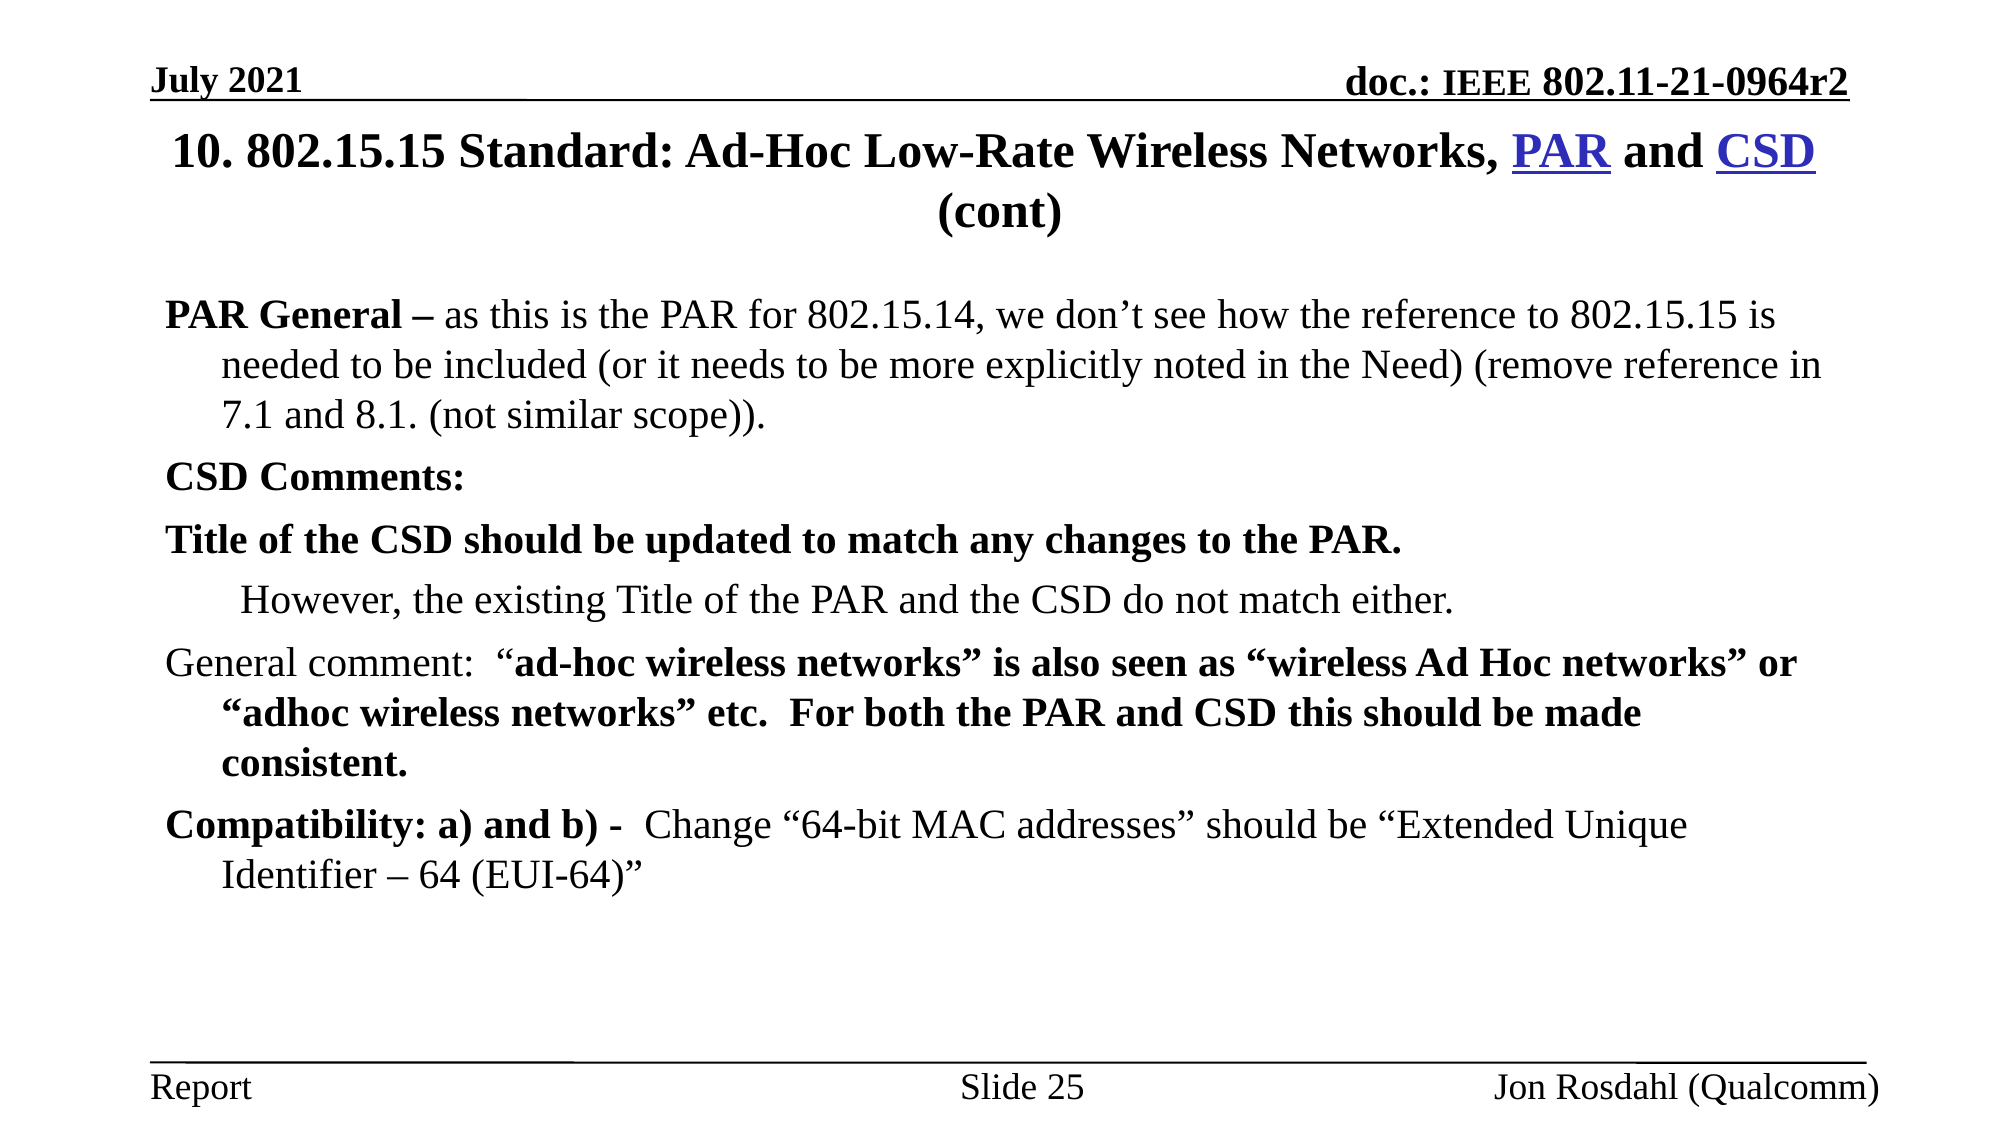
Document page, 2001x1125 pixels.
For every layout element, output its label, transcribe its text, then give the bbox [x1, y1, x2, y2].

slide_number Slide 25 [950, 1061, 1095, 1125]
title 10. 802.15.15 Standard: Ad-Hoc Low-Rate Wireless Networks, PAR and CSD (cont) [149, 112, 1850, 244]
list PAR General – as this is the PAR for 802.15.14, we don’t see how the reference to 802.15.15 is needed to be included (or it needs to be more explicitly noted in the Need) (remove reference in 7.1 and 8.1. (not similar scope)). CSD Comments: Title of the CSD should be updated to match any changes to the PAR. However, the existing Title of the PAR and the CSD do not match either. General comment: “ad-hoc wireless networks” is also seen as “wireless Ad Hoc networks” or “adhoc wireless networks” etc. For both the PAR and CSD this should be made consistent. Compatibility: a) and b) - Change “64-bit MAC addresses” should be “Extended Unique Identifier – 64 (EUI-64)” [149, 278, 1850, 1063]
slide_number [149, 49, 431, 100]
footer Jon Rosdahl (Qualcomm) [1436, 1061, 1881, 1108]
